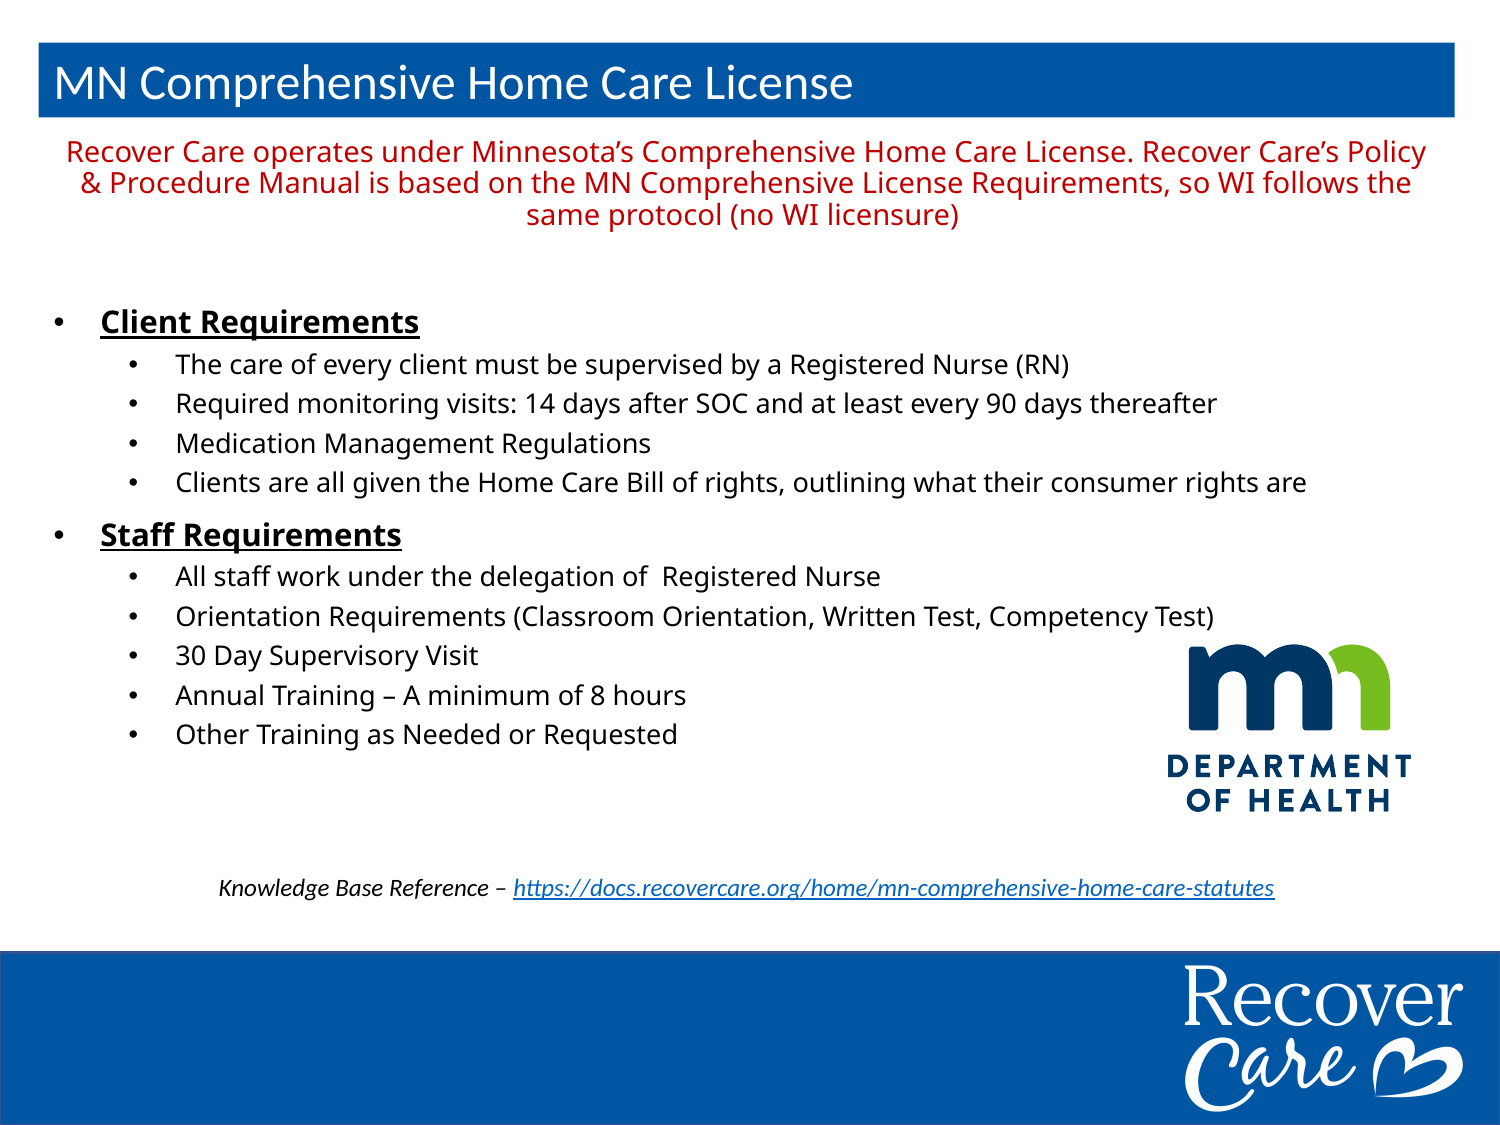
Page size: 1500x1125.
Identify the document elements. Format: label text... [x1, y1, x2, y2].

list Recover Care operates under Minnesota’s Comprehensive Home Care License. Recover Care’s Policy & Procedure Manual is based on the MN Comprehensive License Requirements, so WI follows the same protocol (no WI licensure) Client Requirements The care of every client must be supervised by a Registered Nurse (RN) Required monitoring visits: 14 days after SOC and at least every 90 days thereafter Medication Management Regulations Clients are all given the Home Care Bill of rights, outlining what their consumer rights are Staff Requirements All staff work under the delegation of Registered Nurse Orientation Requirements (Classroom Orientation, Written Test, Competency Test) 30 Day Supervisory Visit Annual Training – A minimum of 8 hours Other Training as Needed or Requested [38, 129, 1455, 889]
text_box Knowledge Base Reference – https://docs.recovercare.org/home/mn-comprehensive-home-care-statutes [41, 864, 1459, 910]
picture [1168, 644, 1411, 812]
text_box MN Comprehensive Home Care License [38, 42, 1455, 118]
picture [1148, 946, 1500, 1125]
